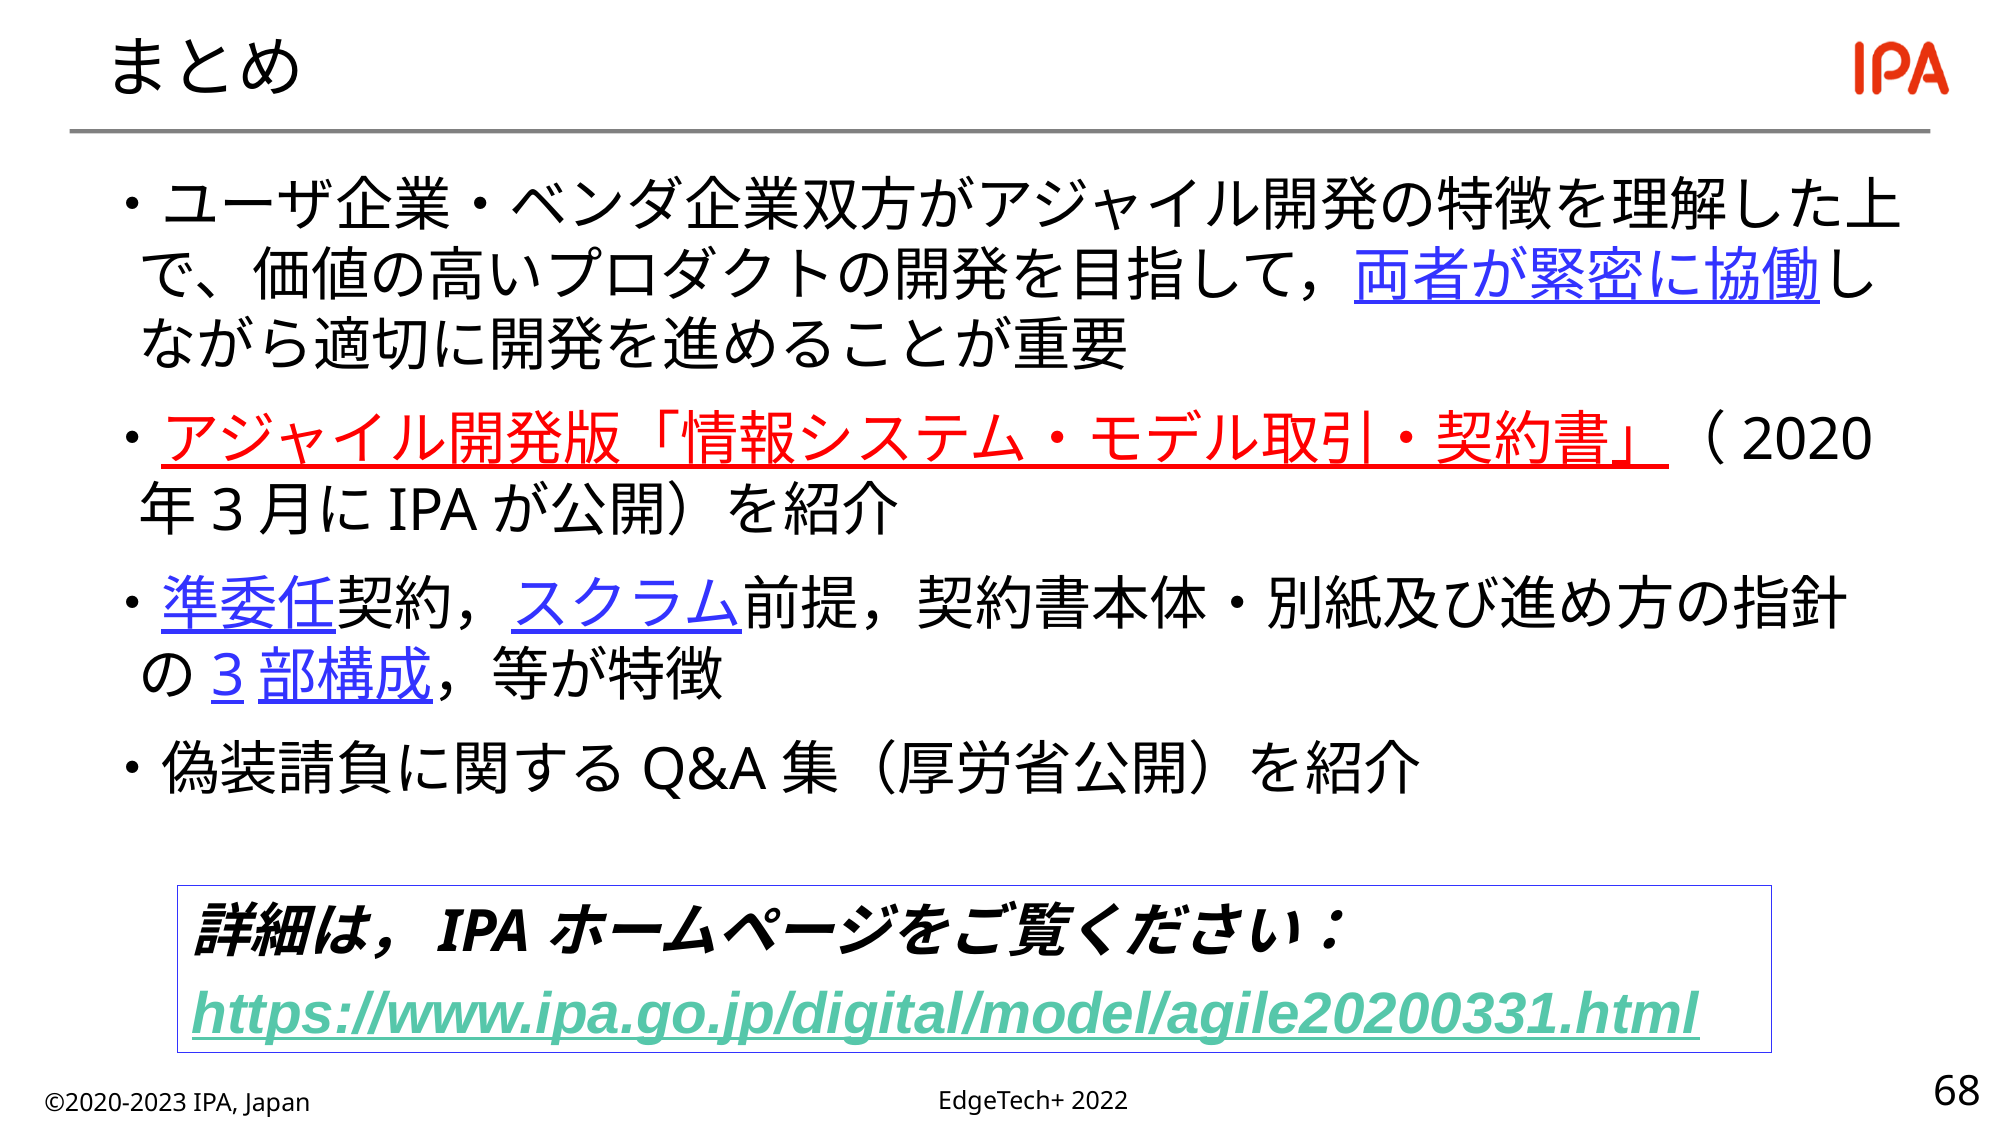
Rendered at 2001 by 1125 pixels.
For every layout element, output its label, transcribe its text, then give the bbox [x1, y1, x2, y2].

title まとめ [88, 17, 1831, 107]
picture [1830, 23, 1952, 112]
text_box ・ユーザ企業・ベンダ企業双方がアジャイル開発の特徴を理解した上で、価値の高いプロダクトの開発を目指して，両者が緊密に協働しながら適切に開発を進めることが重要 ・アジャイル開発版「情報システム・モデル取引・契約書」（2020年3月にIPAが公開）を紹介 ・準委任契約，スクラム前提，契約書本体・別紙及び進め方の指針の3部構成，等が特徴 ・偽装請負に関するQ&A集（厚労省公開）を紹介 [88, 159, 1920, 809]
text_box 詳細は，IPAホームページをご覧ください： https://www.ipa.go.jp/digital/model/agile20200331.html [177, 885, 1772, 1053]
slide_number ©2020-2023 IPA, Japan [29, 1080, 443, 1122]
footer EdgeTech+ 2022 [590, 1080, 1477, 1122]
